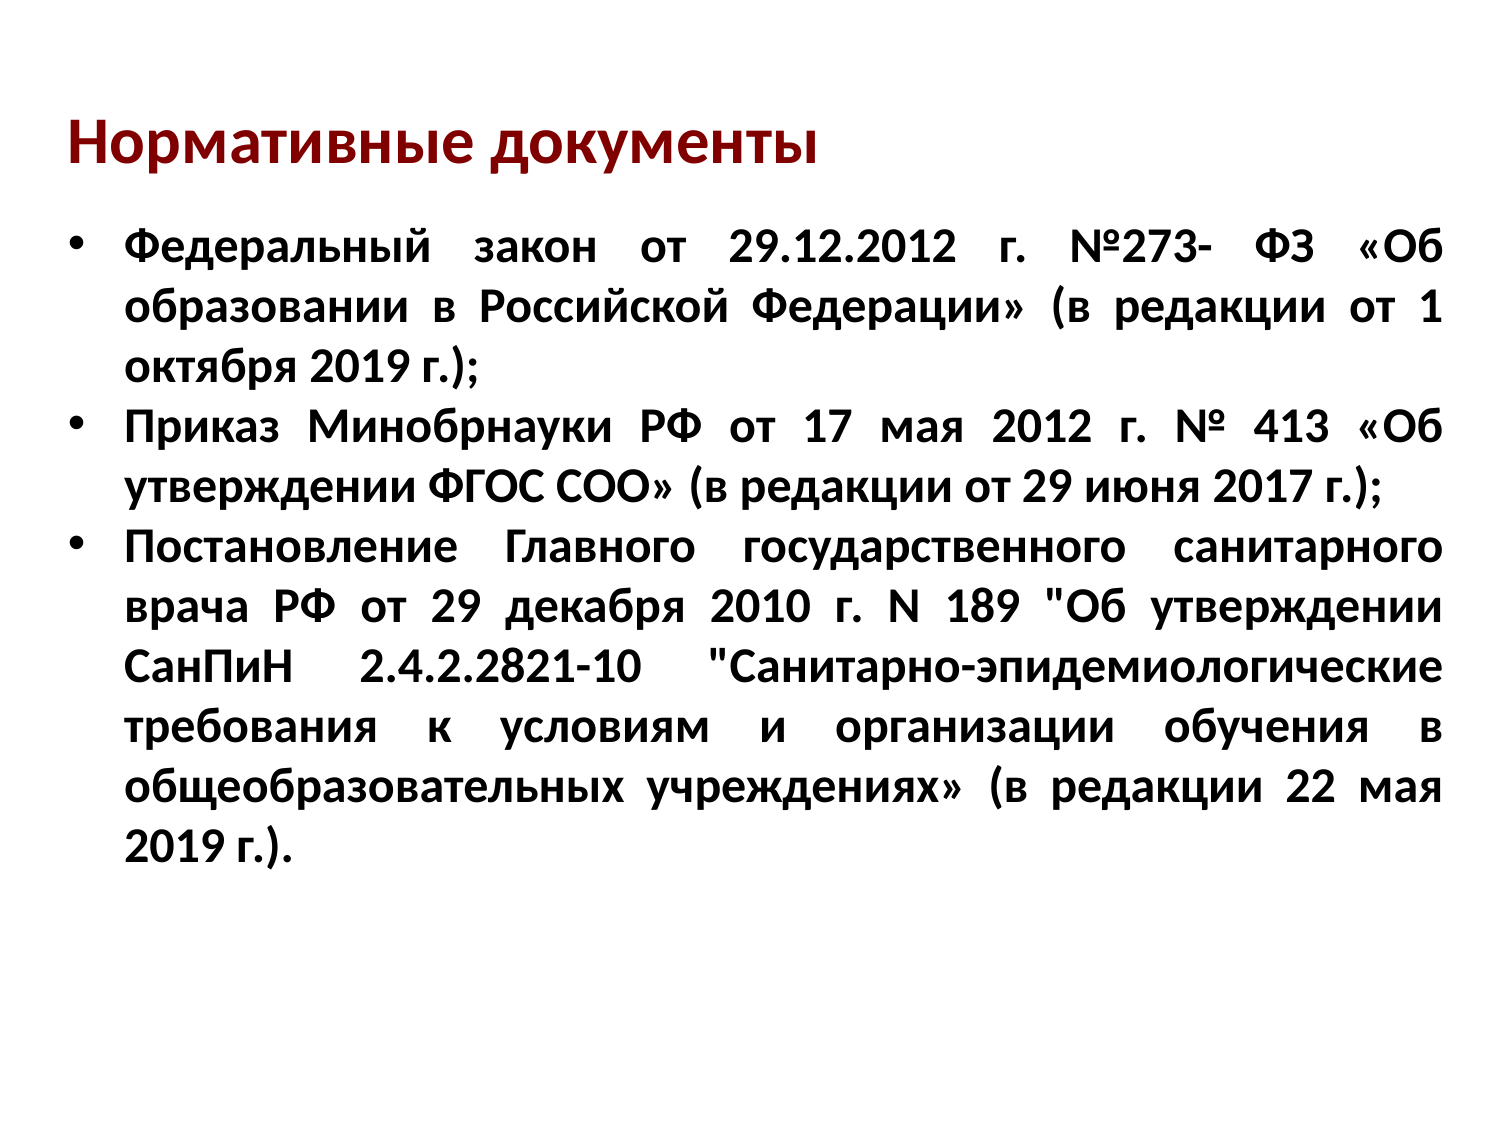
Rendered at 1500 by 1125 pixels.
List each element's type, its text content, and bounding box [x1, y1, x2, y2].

text_box Нормативные документы Федеральный закон от 29.12.2012 г. №273- ФЗ «Об образовании в Российской Федерации» (в редакции от 1 октября 2019 г.); Приказ Минобрнауки РФ от 17 мая 2012 г. № 413 «Об утверждении ФГОС СОО» (в редакции от 29 июня 2017 г.); Постановление Главного государственного санитарного врача РФ от 29 декабря 2010 г. N 189 "Об утверждении СанПиН 2.4.2.2821-10 "Санитарно-эпидемиологические требования к условиям и организации обучения в общеобразовательных учреждениях» (в редакции 22 мая 2019 г.). [53, 89, 1459, 880]
